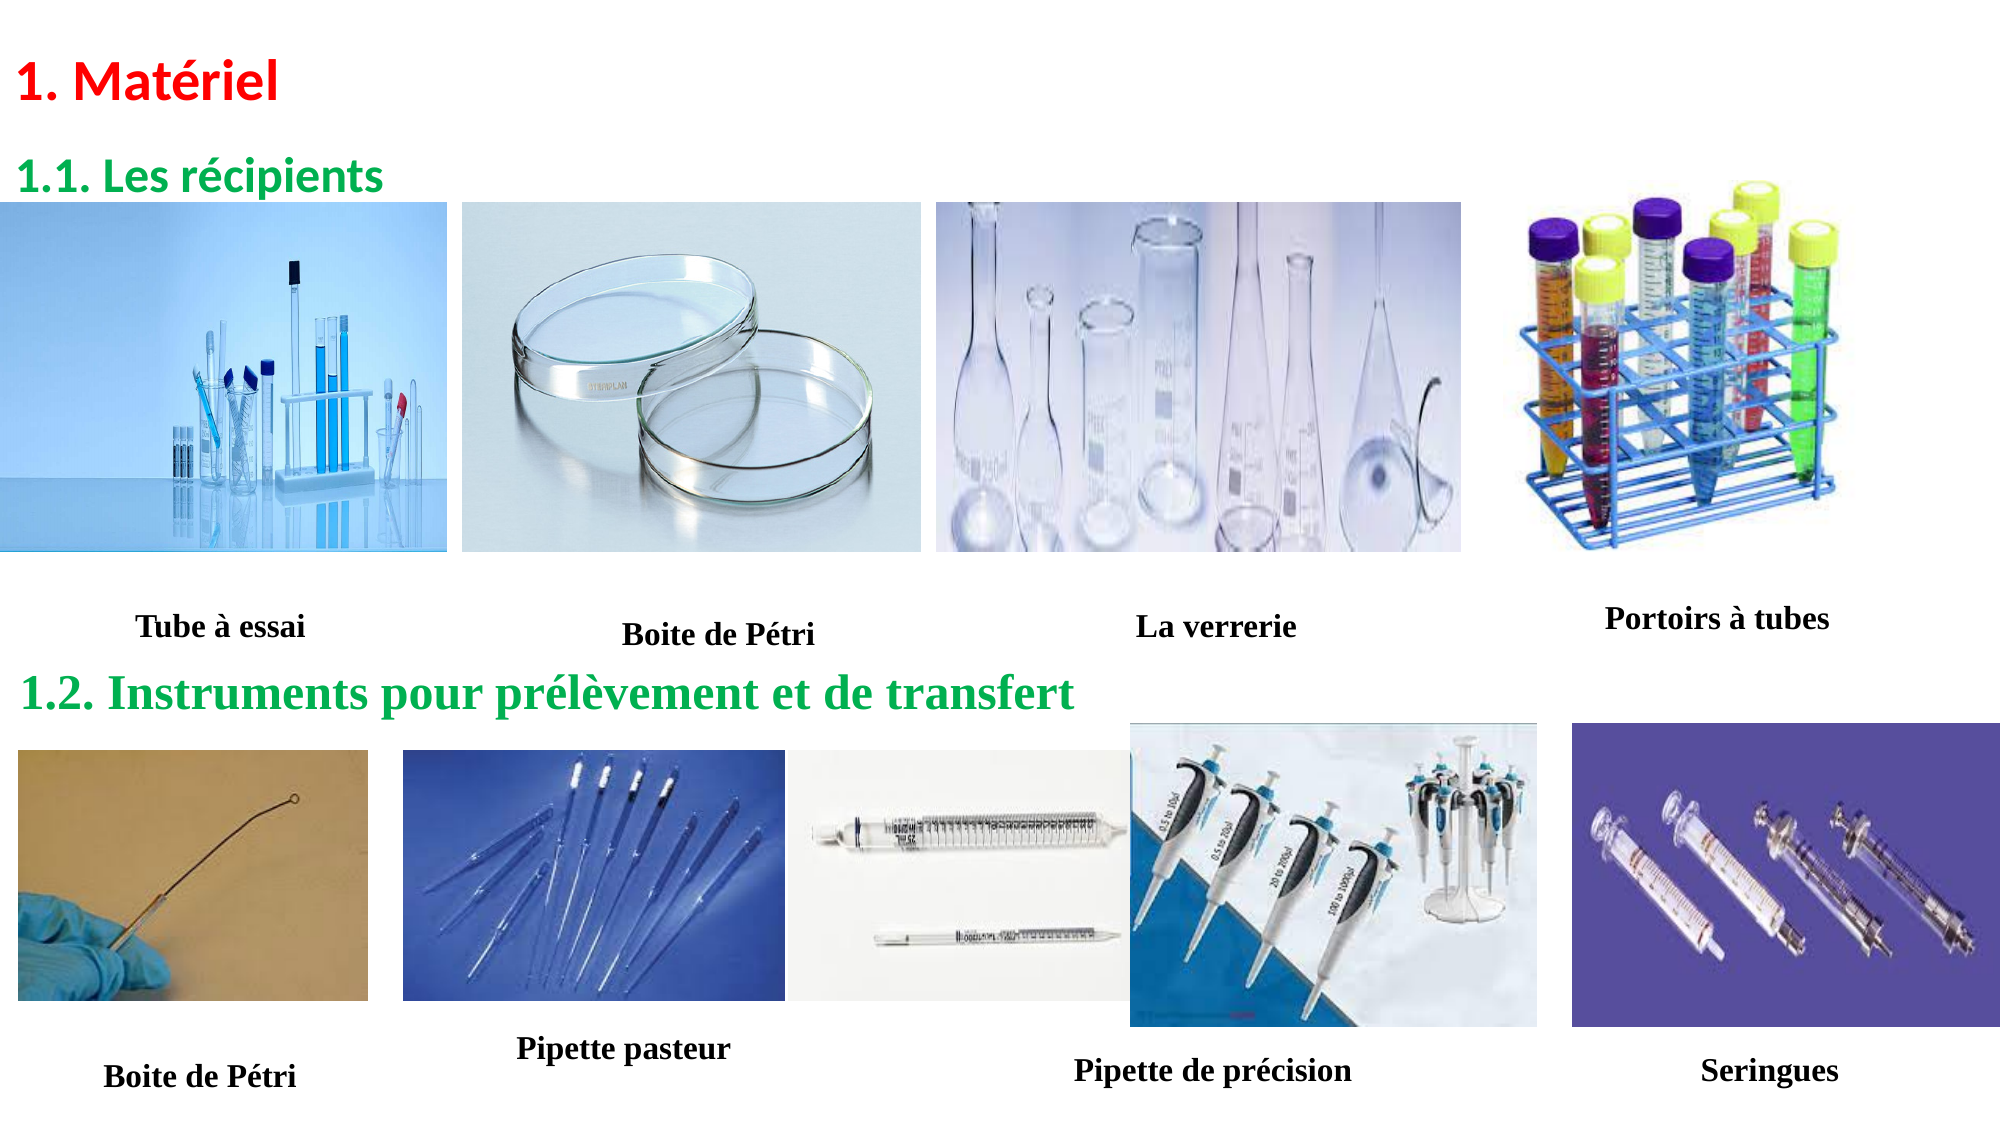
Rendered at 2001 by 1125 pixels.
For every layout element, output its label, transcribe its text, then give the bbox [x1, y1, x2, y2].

picture [18, 750, 368, 1001]
picture [936, 202, 1461, 552]
text_box La verrerie [1120, 596, 1312, 652]
picture [788, 723, 1537, 1027]
picture [403, 750, 785, 1001]
text_box Portoirs à tubes [1590, 589, 1854, 644]
text_box Tube à essai [120, 596, 330, 652]
text_box 1. Matériel 1.1. Les récipients [0, 0, 1000, 210]
picture [1572, 723, 2000, 1027]
picture [0, 202, 447, 552]
text_box Boite de Pétri [88, 1046, 313, 1102]
picture [1503, 180, 1856, 552]
text_box Boite de Pétri [607, 604, 831, 652]
picture [462, 202, 921, 552]
text_box Pipette pasteur [501, 1018, 755, 1074]
text_box Seringues [1685, 1041, 1855, 1096]
text_box 1.2. Instruments pour prélèvement et de transfert [4, 652, 1091, 727]
text_box Pipette de précision [1059, 1041, 1376, 1096]
